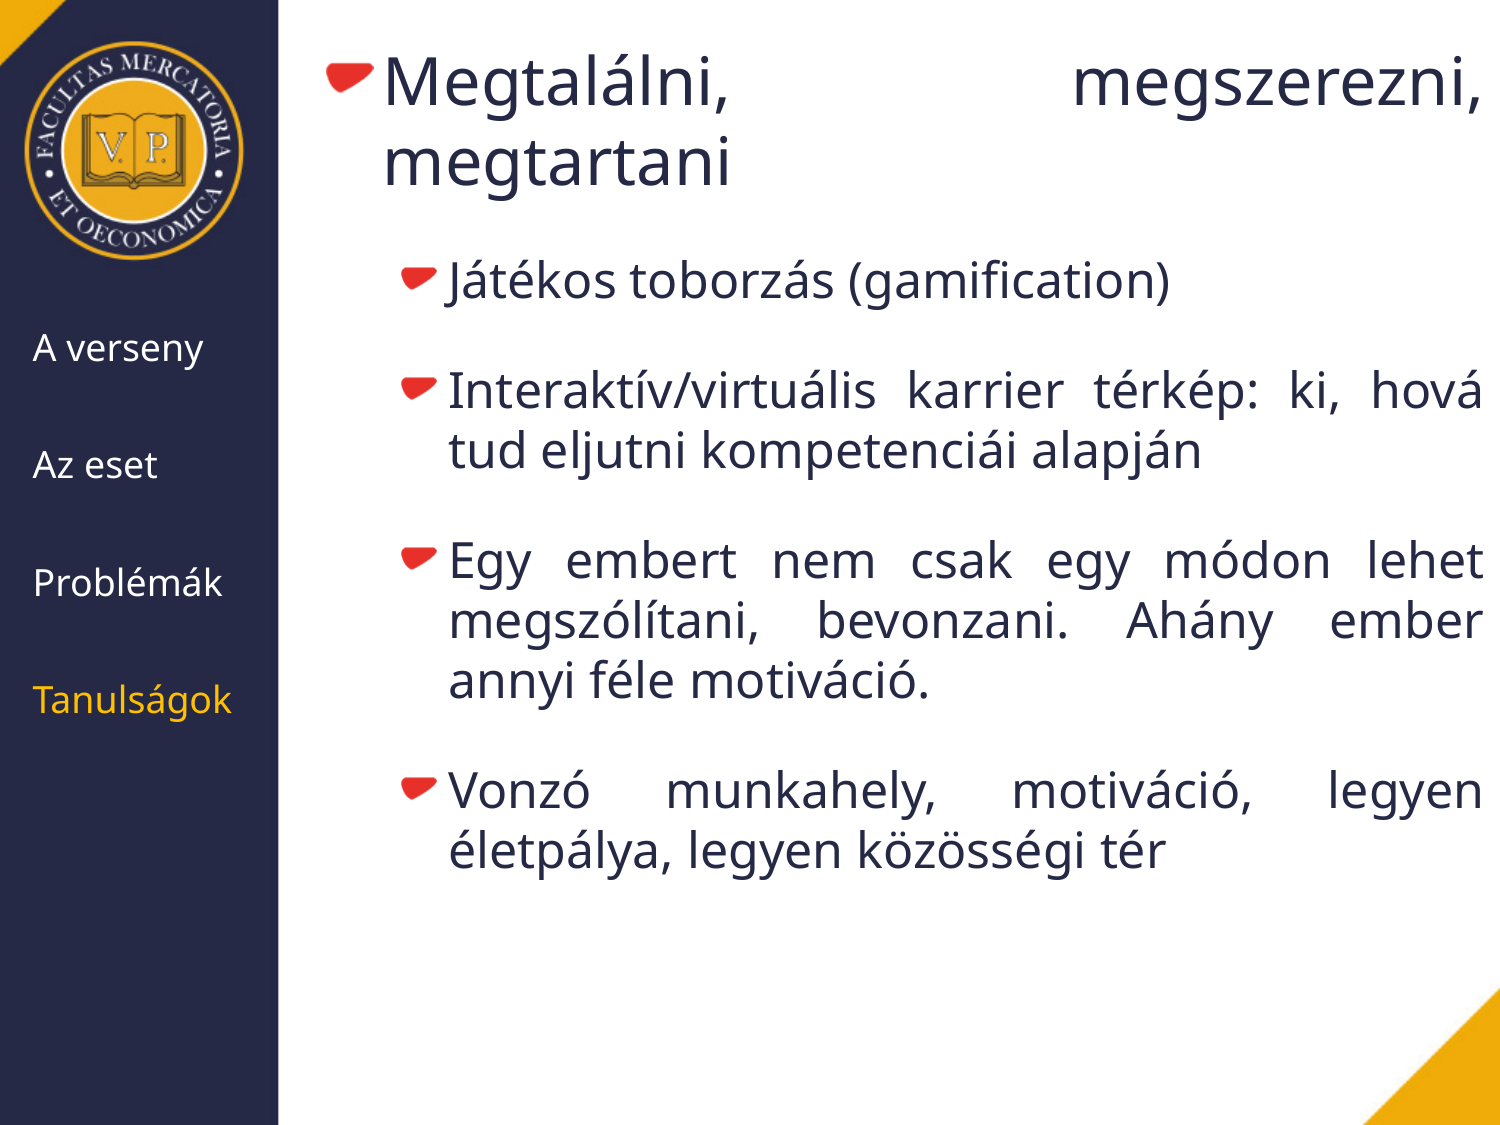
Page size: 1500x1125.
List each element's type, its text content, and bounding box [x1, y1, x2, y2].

table_cell Tanulságok [18, 666, 254, 783]
picture [401, 545, 437, 572]
picture [0, 0, 1500, 1125]
picture [401, 775, 437, 802]
list Megtalálni, megszerezni, megtartani Játékos toborzás (gamification) Interaktív/virtuális karrier térkép: ki, hová tud eljutni kompetenciái alapján Egy embert nem csak egy módon lehet megszólítani, bevonzani. Ahány ember annyi féle motiváció. Vonzó munkahely, motiváció, legyen életpálya, legyen közösségi tér [311, 30, 1500, 1107]
picture [401, 375, 437, 402]
table_cell Problémák [18, 549, 254, 666]
picture [401, 265, 437, 292]
picture [326, 60, 374, 96]
table_cell Az eset [18, 432, 254, 549]
table_header A verseny [18, 314, 254, 432]
